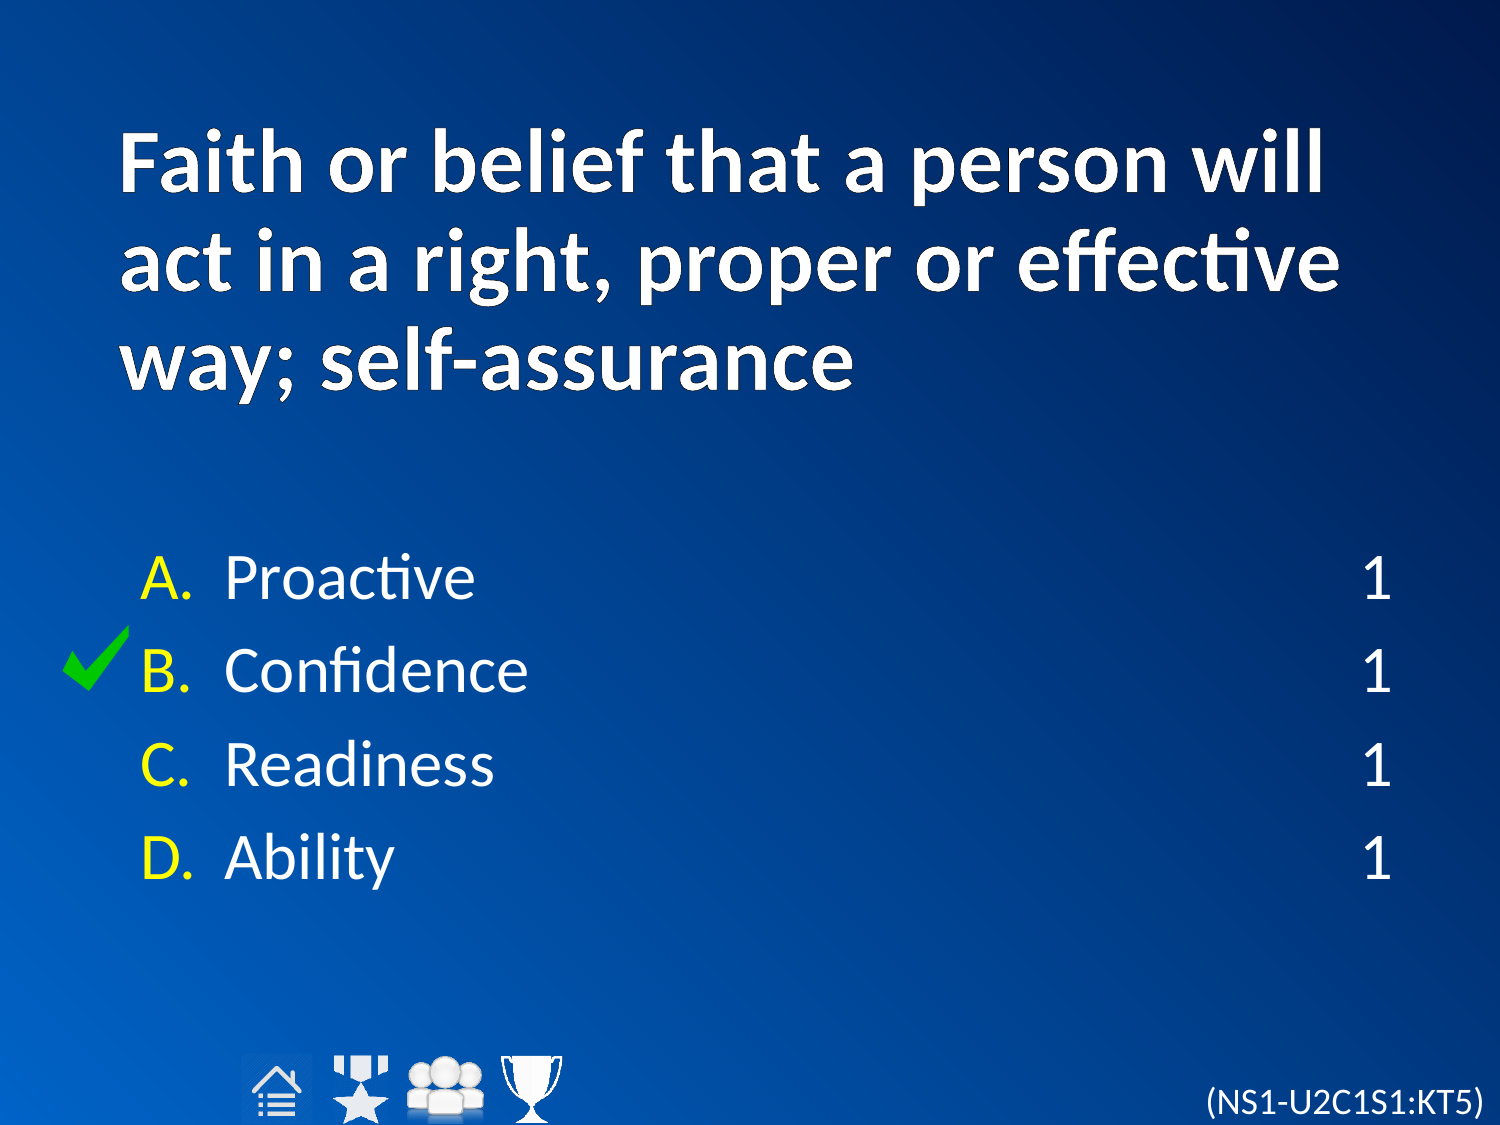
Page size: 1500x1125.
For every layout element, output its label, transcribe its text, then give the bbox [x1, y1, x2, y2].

list Proactive Confidence Readiness Ability [125, 525, 1124, 1014]
list (NS1-U2C1S1:KT5) [1087, 1074, 1500, 1125]
title Faith or belief that a person will act in a right, proper or effective way; self-assurance [103, 59, 1397, 464]
text_box 1 1 1 1 [1124, 524, 1409, 1014]
text_box [61, 622, 130, 693]
picture [500, 1054, 563, 1124]
